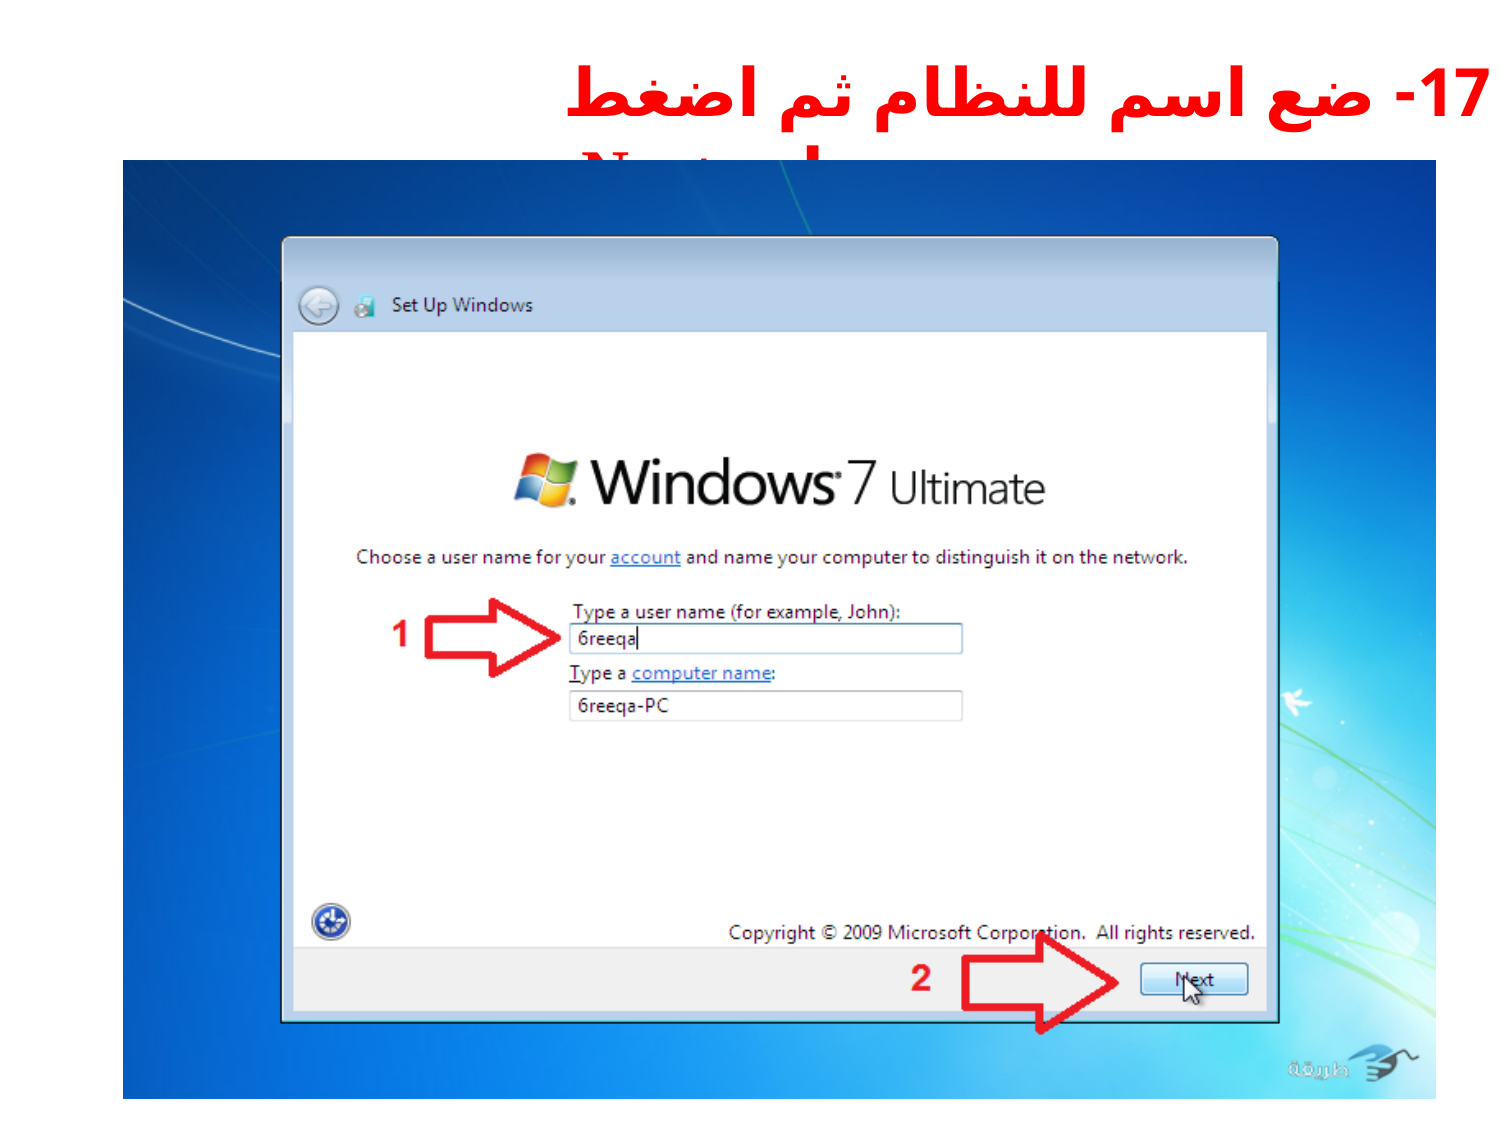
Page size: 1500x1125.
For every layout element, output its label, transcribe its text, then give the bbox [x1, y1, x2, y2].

text_box 17- ضع اسم للنظام ثم اضغط على Next [549, 42, 1500, 308]
picture [123, 160, 1436, 1099]
